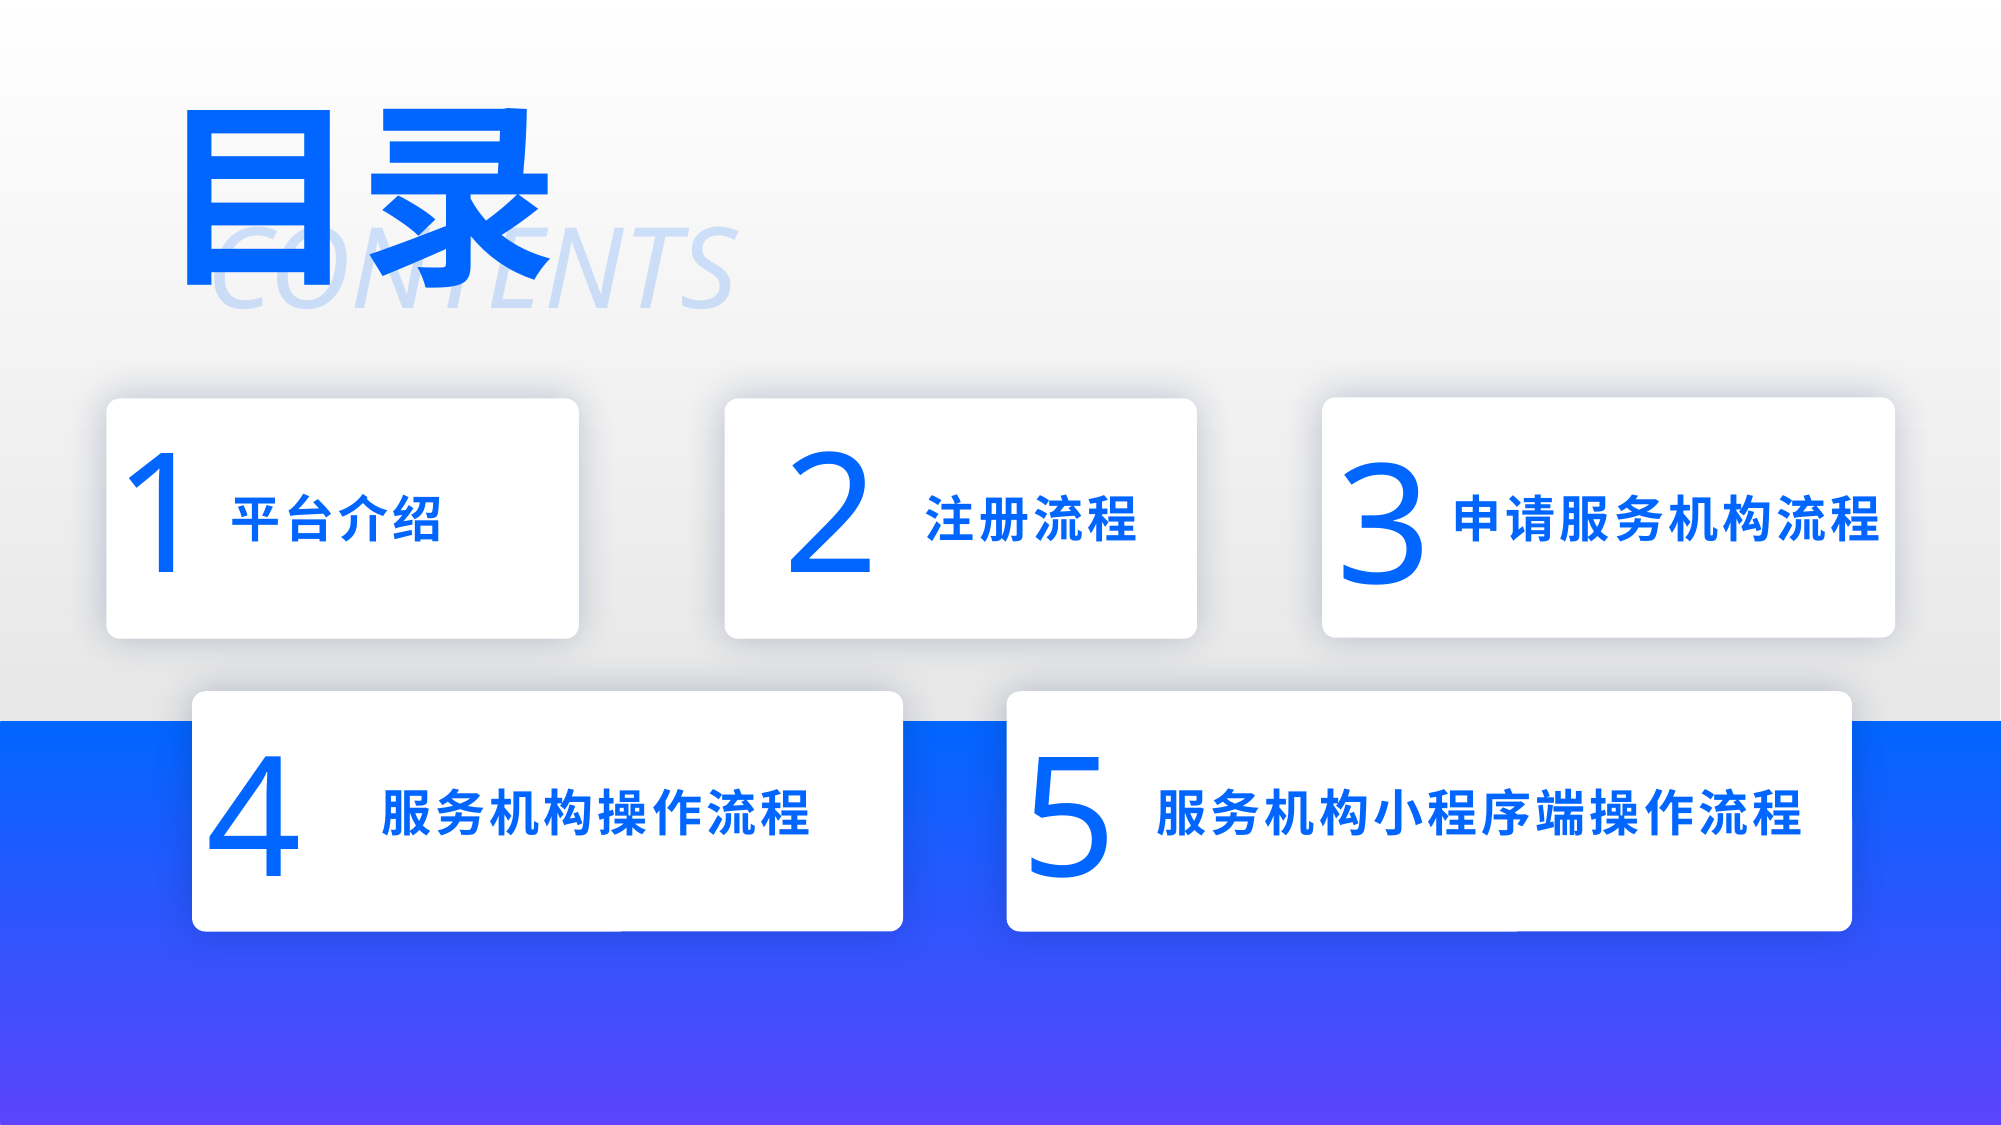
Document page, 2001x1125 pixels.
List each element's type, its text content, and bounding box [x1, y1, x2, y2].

text_box 5 [1006, 702, 1122, 918]
text_box CONTENTS [191, 188, 752, 339]
text_box 服务机构小程序端操作流程 [1122, 773, 1838, 849]
text_box 目录 [144, 61, 575, 317]
text_box 2 [769, 398, 885, 613]
text_box [0, 720, 2000, 1125]
text_box 3 [1322, 409, 1438, 624]
text_box 4 [192, 702, 308, 918]
text_box [1321, 396, 1897, 639]
text_box 申请服务机构流程 [1438, 479, 1908, 555]
text_box [191, 690, 905, 933]
text_box 注册流程 [903, 479, 1160, 555]
text_box 服务机构操作流程 [308, 773, 885, 849]
text_box [723, 397, 1199, 640]
text_box [1005, 690, 1854, 933]
text_box [105, 397, 580, 640]
text_box 平台介绍 [216, 479, 482, 555]
text_box 1 [99, 398, 216, 614]
